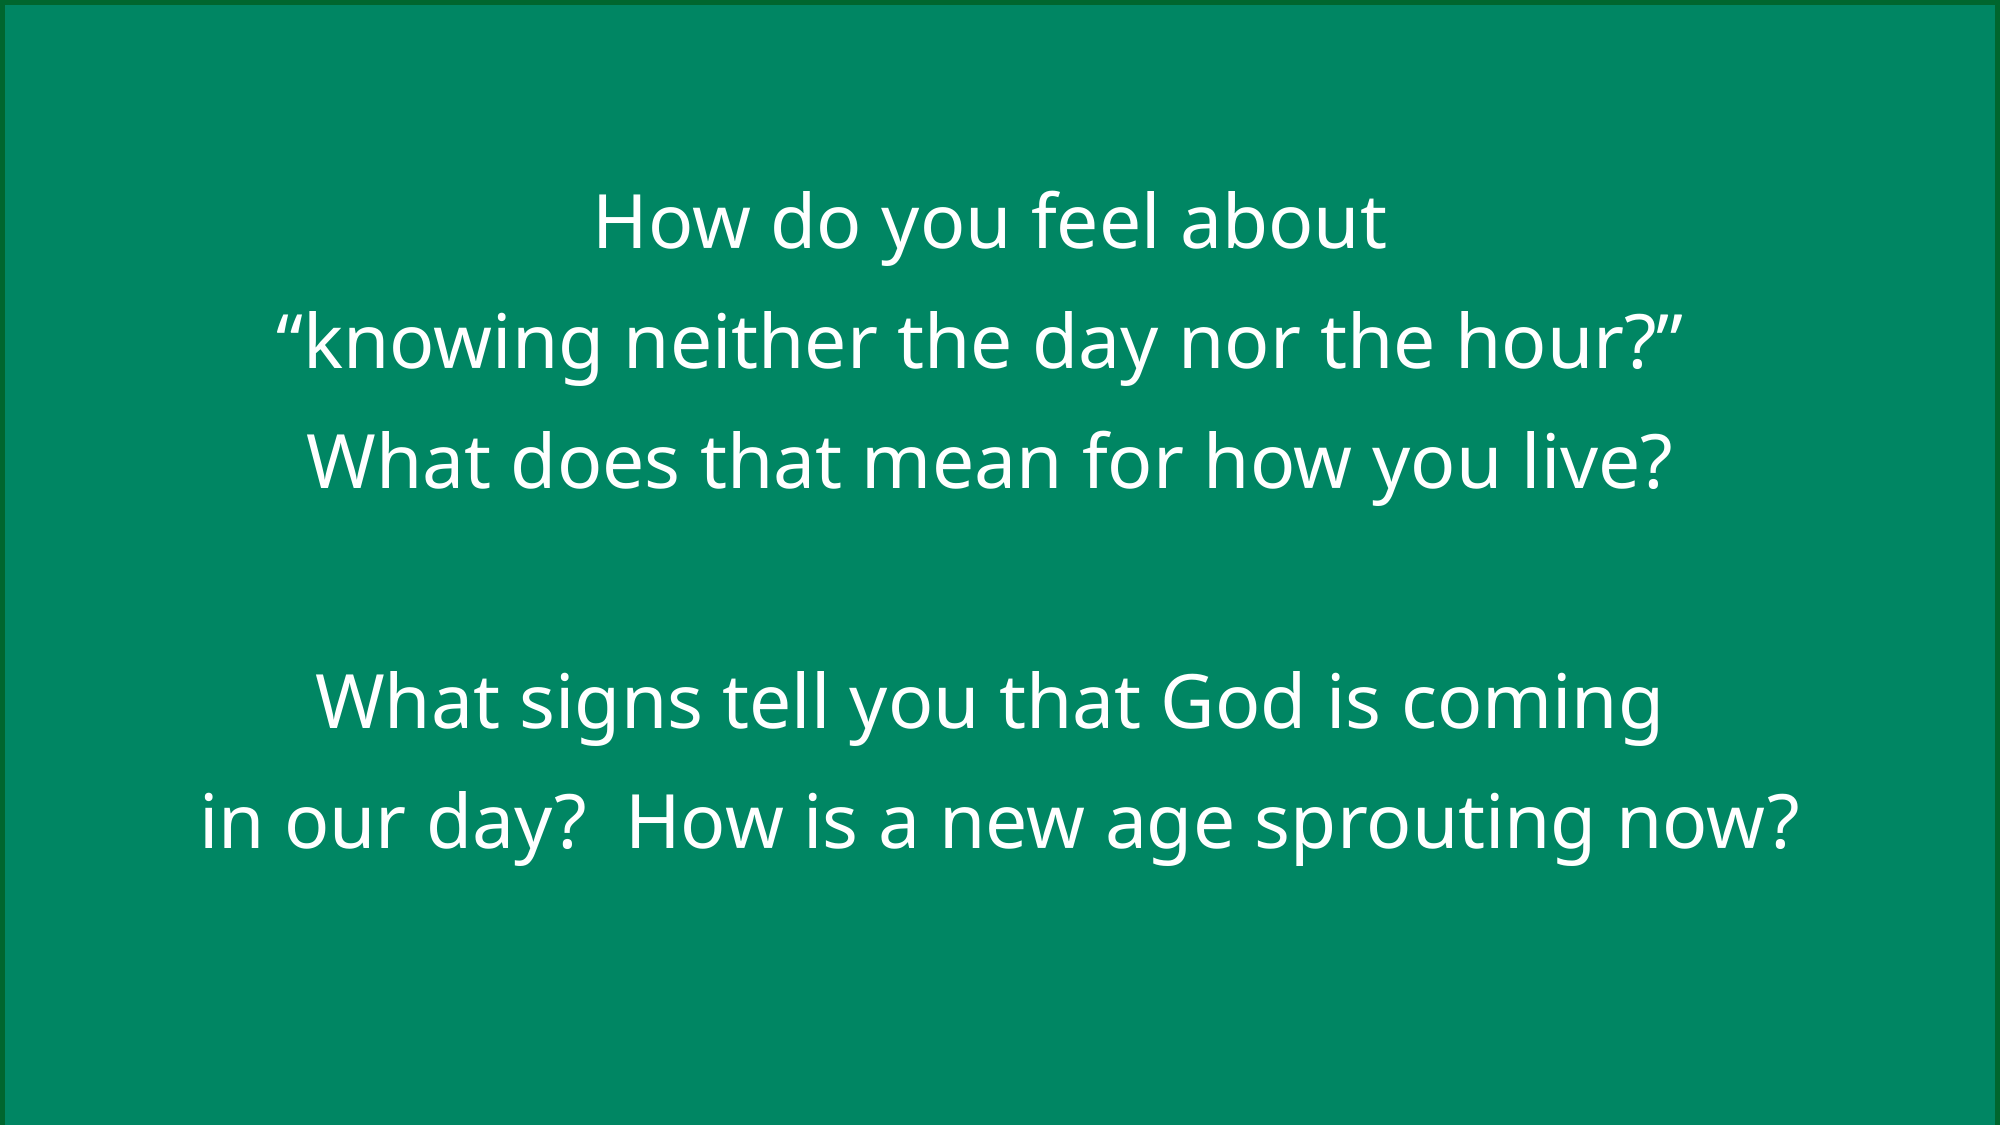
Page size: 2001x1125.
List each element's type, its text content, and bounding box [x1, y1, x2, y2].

text_box [0, 0, 2000, 1125]
text_box How do you feel about “knowing neither the day nor the hour?” What does that mean for how you live? What signs tell you that God is coming in our day? How is a new age sprouting now? [114, 152, 1886, 872]
